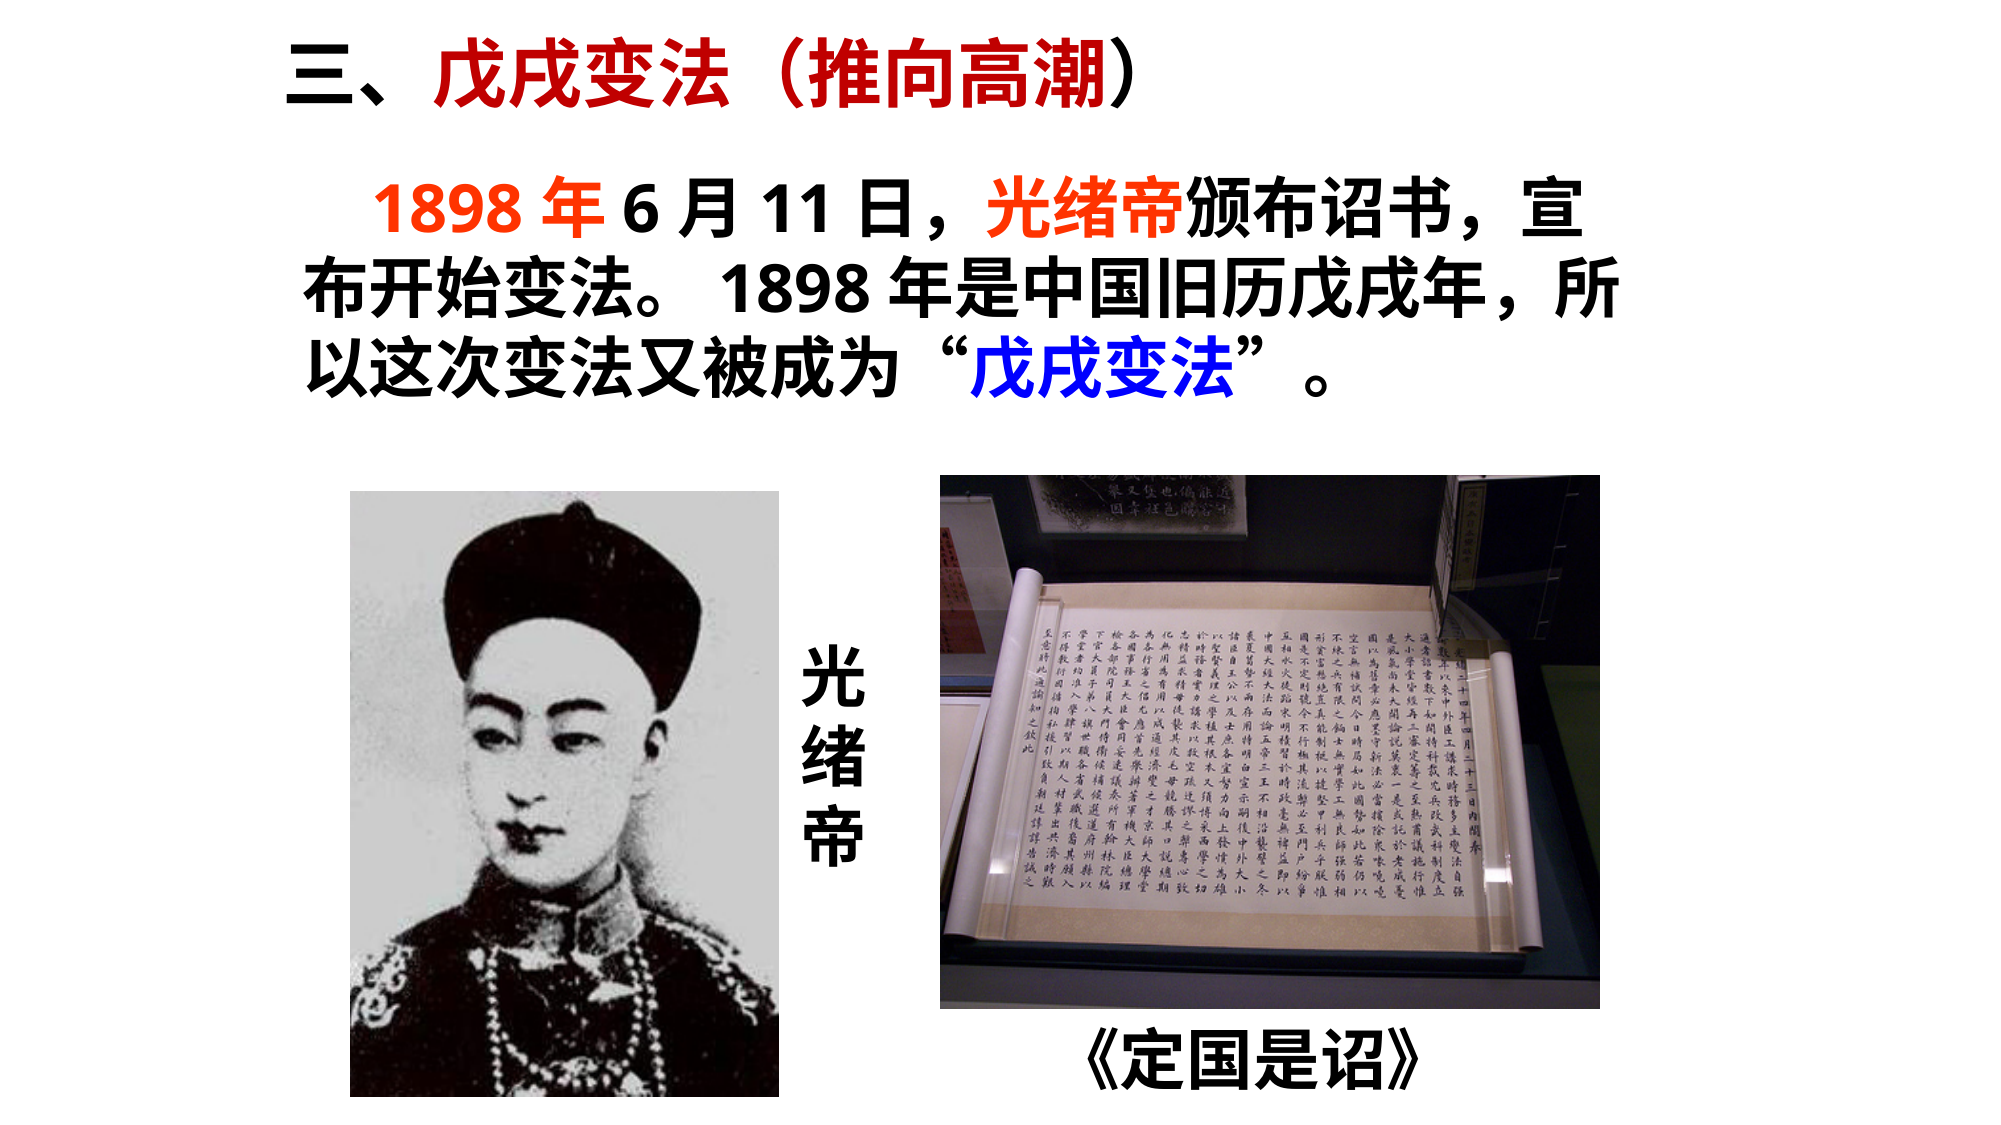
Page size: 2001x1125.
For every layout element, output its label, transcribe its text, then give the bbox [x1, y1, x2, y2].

text_box 三、戊戌变法（推向高潮） [267, 19, 1263, 124]
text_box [349, 476, 1601, 1106]
text_box 1898年6月11日，光绪帝颁布诏书，宣布开始变法。1898年是中国旧历戊戌年，所以这次变法又被成为“戊戌变法”。 [287, 158, 1654, 413]
